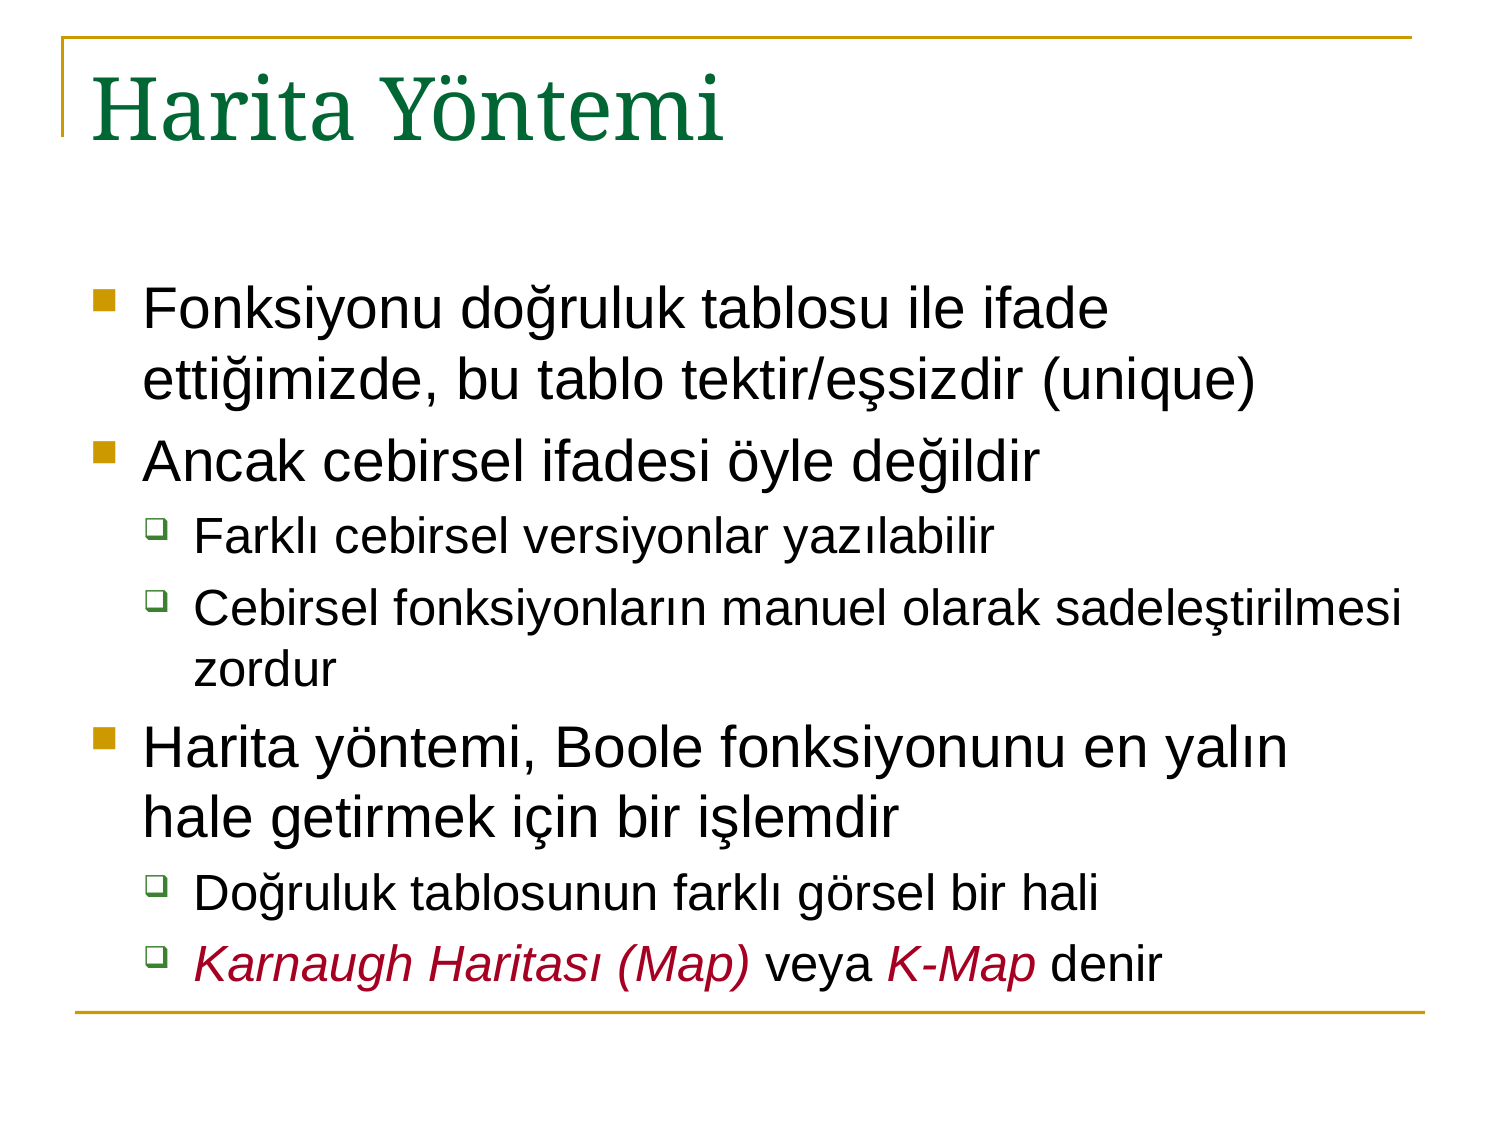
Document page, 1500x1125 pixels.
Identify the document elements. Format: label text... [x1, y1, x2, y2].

list Fonksiyonu doğruluk tablosu ile ifade ettiğimizde, bu tablo tektir/eşsizdir (unique) Ancak cebirsel ifadesi öyle değildir Farklı cebirsel versiyonlar yazılabilir Cebirsel fonksiyonların manuel olarak sadeleştirilmesi zordur Harita yöntemi, Boole fonksiyonunu en yalın hale getirmek için bir işlemdir Doğruluk tablosunun farklı görsel bir hali Karnaugh Haritası (Map) veya K-Map denir [75, 262, 1425, 1006]
title Harita Yöntemi [75, 45, 1425, 233]
